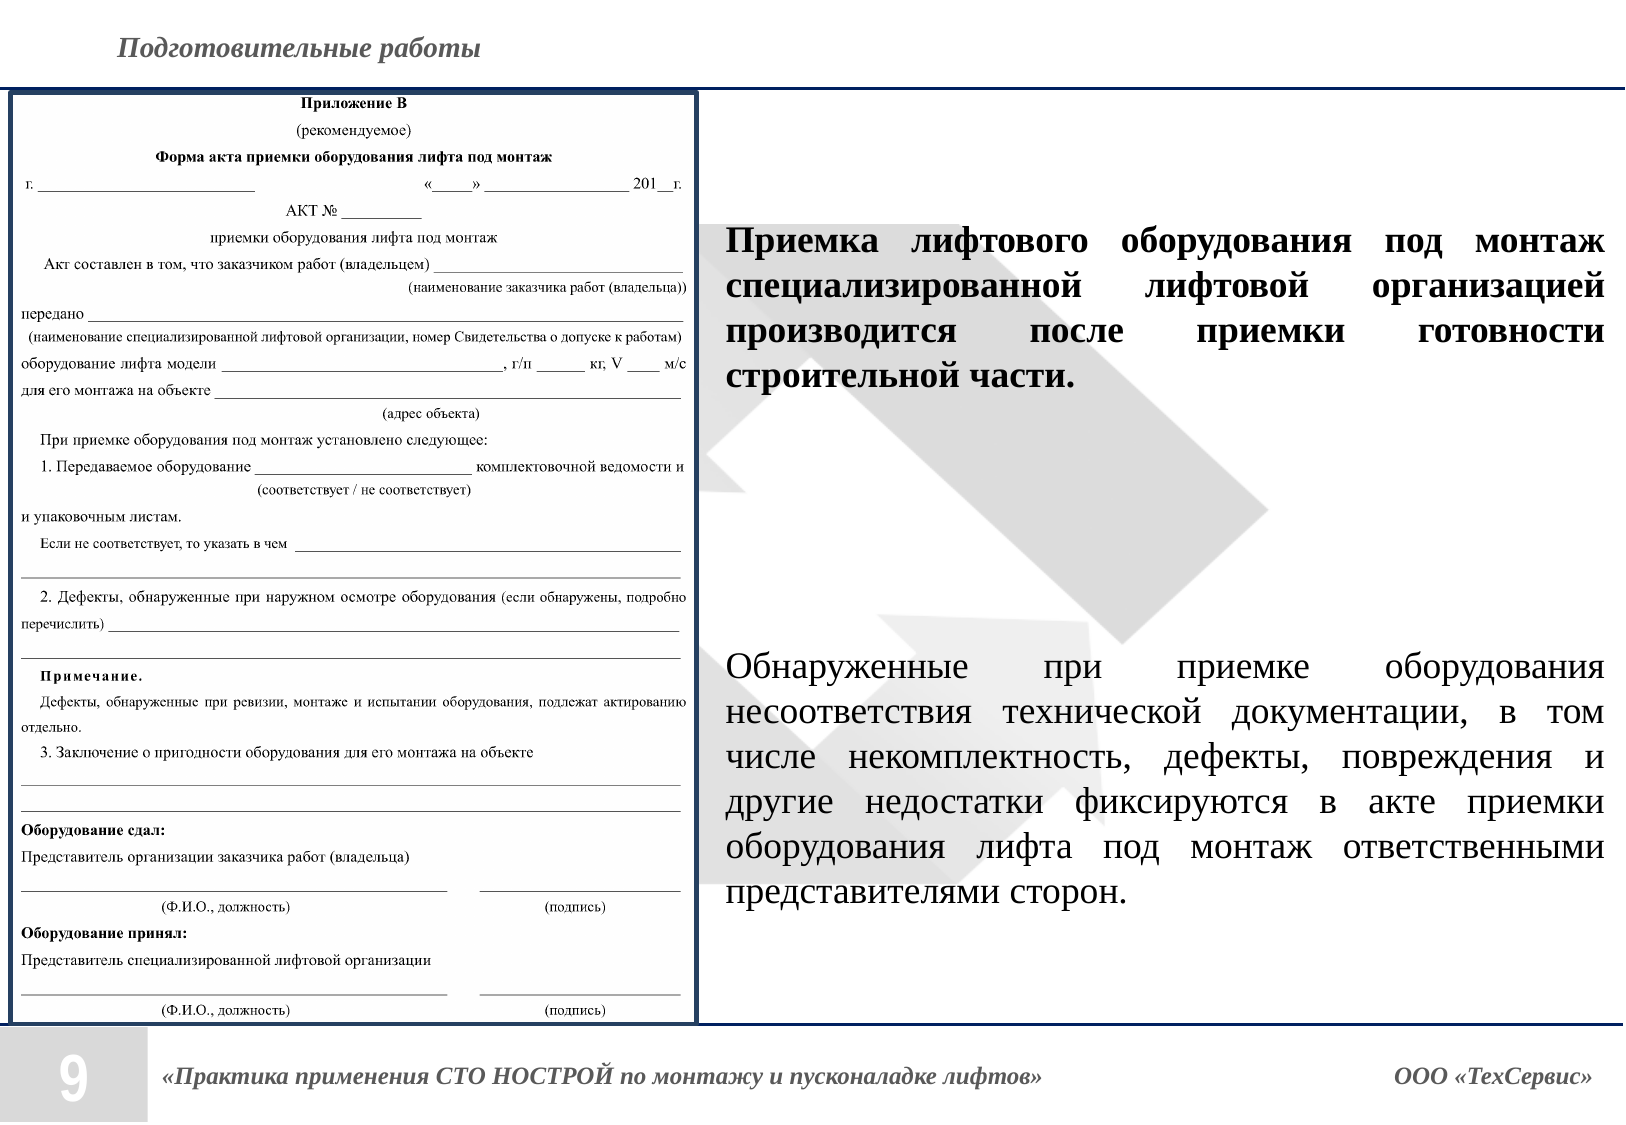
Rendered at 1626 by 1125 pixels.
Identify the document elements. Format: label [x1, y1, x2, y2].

text_box [0, 20, 1625, 1124]
